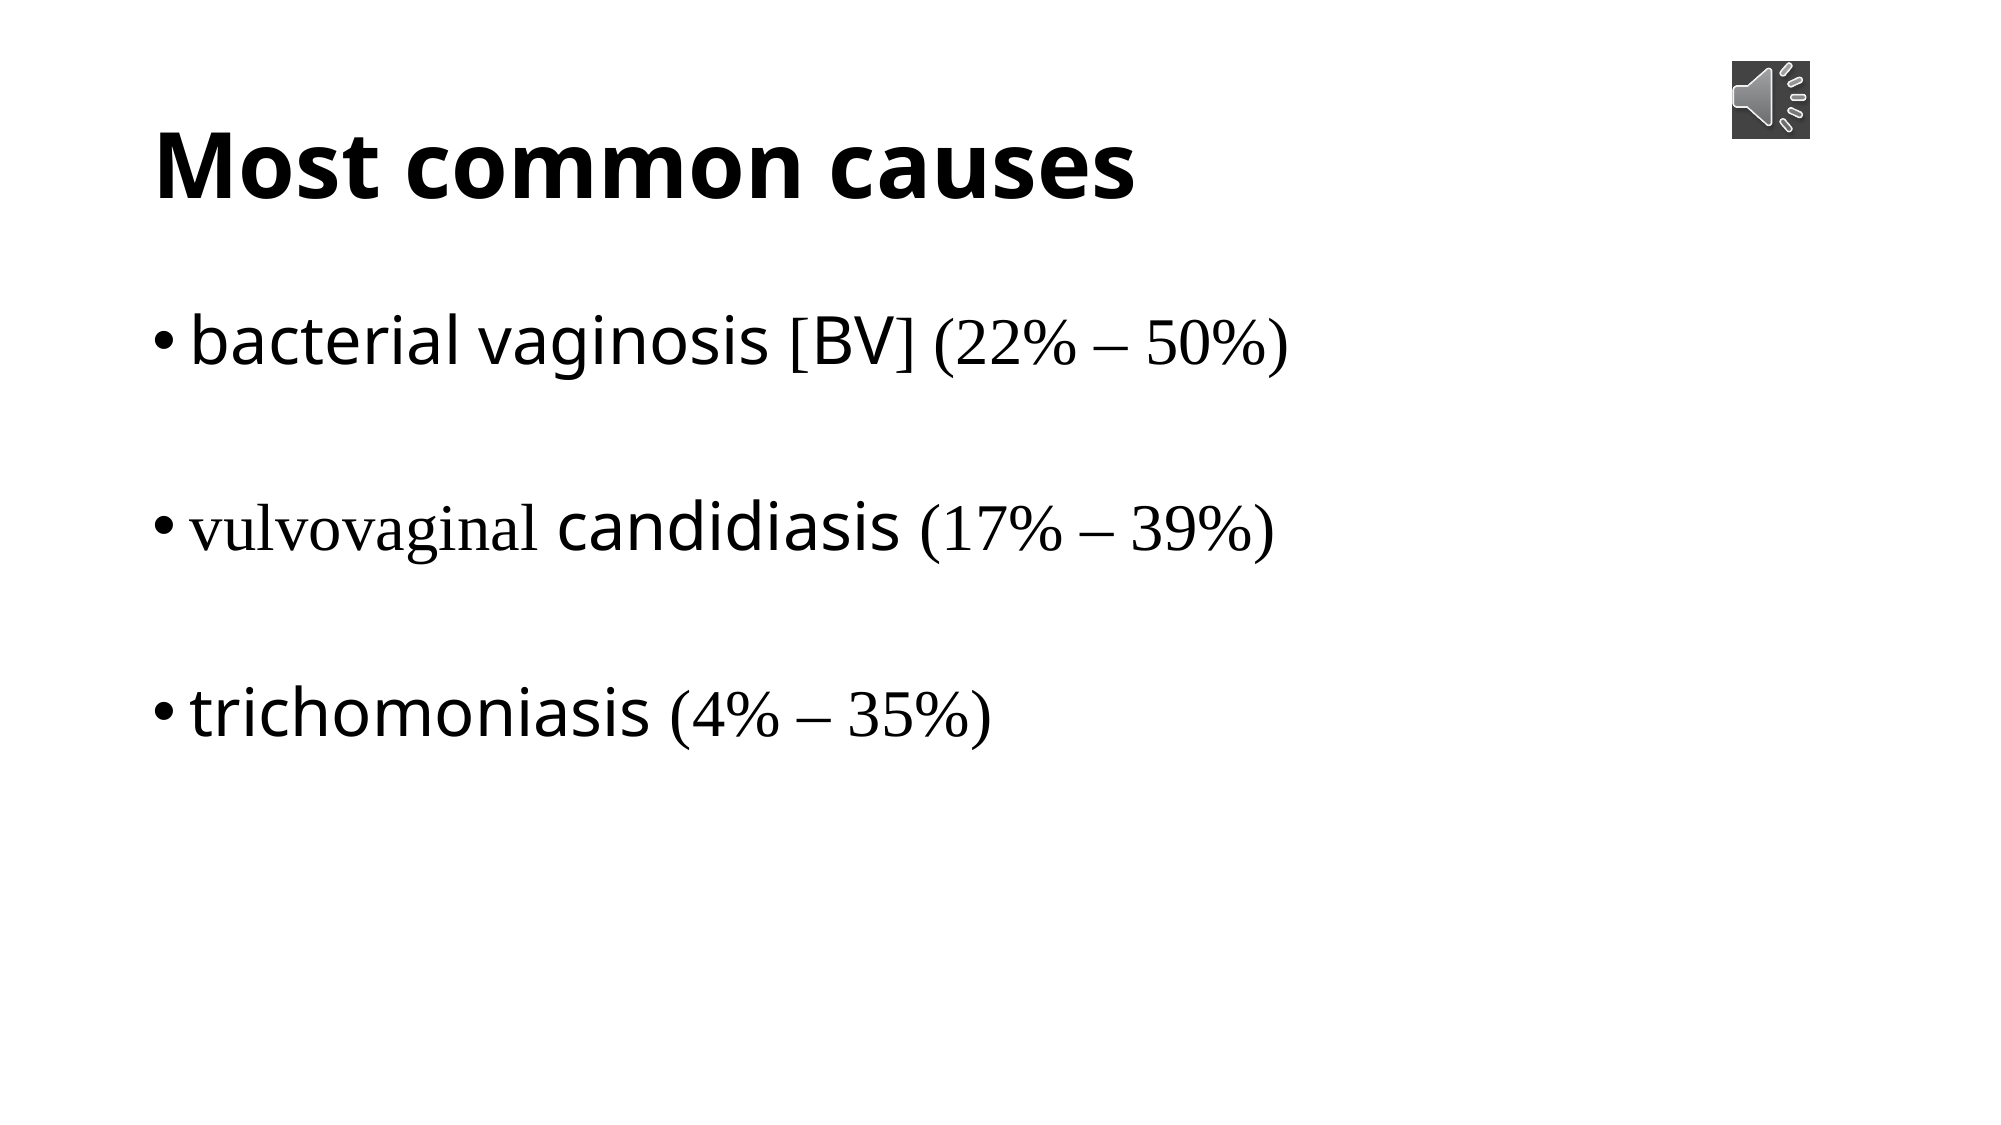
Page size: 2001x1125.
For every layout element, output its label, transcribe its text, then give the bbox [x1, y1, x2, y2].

title Most common causes [137, 59, 1863, 278]
list bacterial vaginosis [BV] (22% – 50%) vulvovaginal candidiasis (17% – 39%) trichomoniasis (4% – 35%) [137, 299, 1863, 1014]
picture [1731, 59, 1812, 140]
